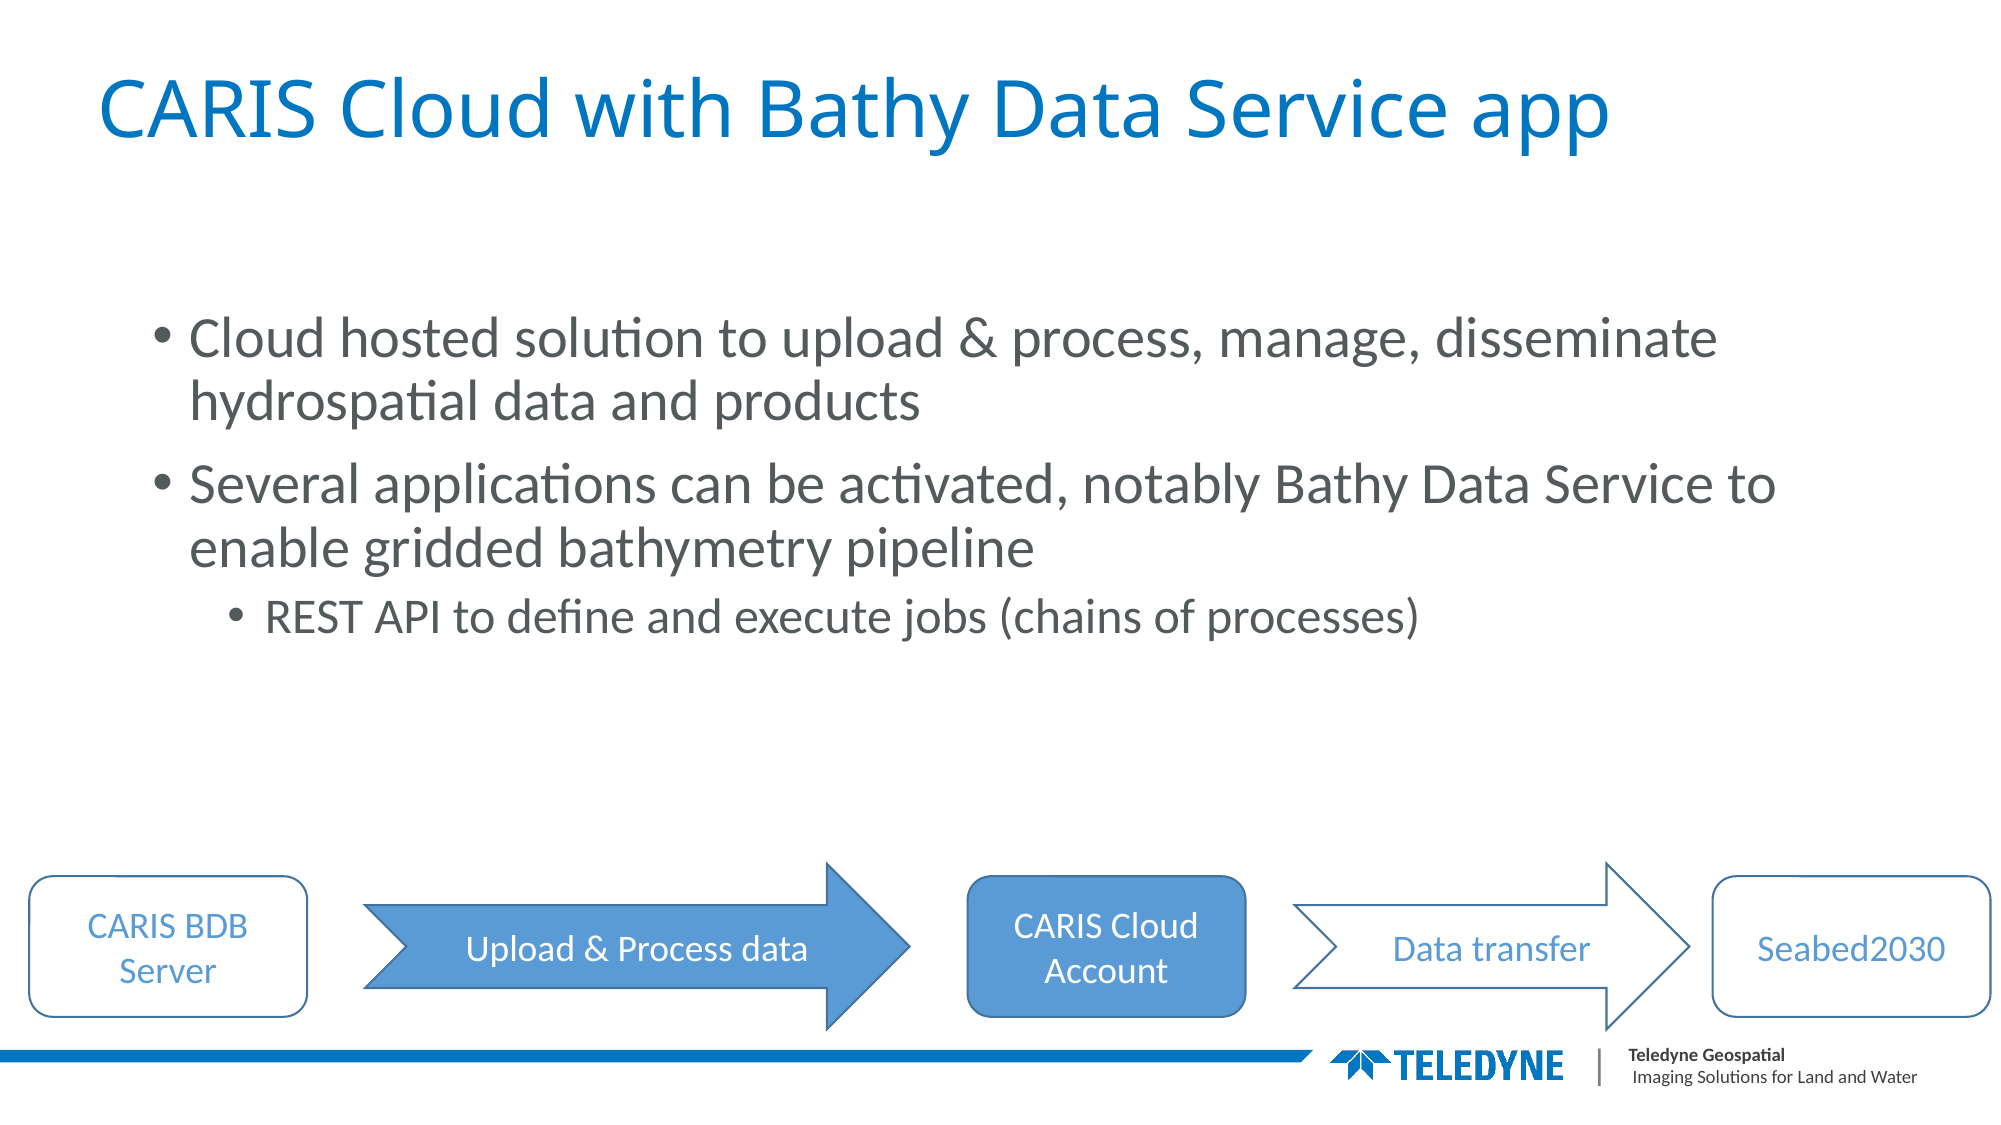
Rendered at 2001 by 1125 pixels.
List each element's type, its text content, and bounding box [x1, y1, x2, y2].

text_box Data transfer [1292, 861, 1691, 1032]
title CARIS Cloud with Bathy Data Service app [82, 3, 1918, 221]
list Cloud hosted solution to upload & process, manage, disseminate hydrospatial data and products Several applications can be activated, notably Bathy Data Service to enable gridded bathymetry pipeline REST API to define and execute jobs (chains of processes) [137, 299, 1863, 1014]
text_box CARIS Cloud Account [966, 875, 1247, 1018]
picture [1327, 1048, 1565, 1082]
text_box CARIS BDB Server [28, 875, 309, 1018]
text_box Seabed2030 [1711, 875, 1992, 1018]
text_box Upload & Process data [362, 861, 912, 1032]
